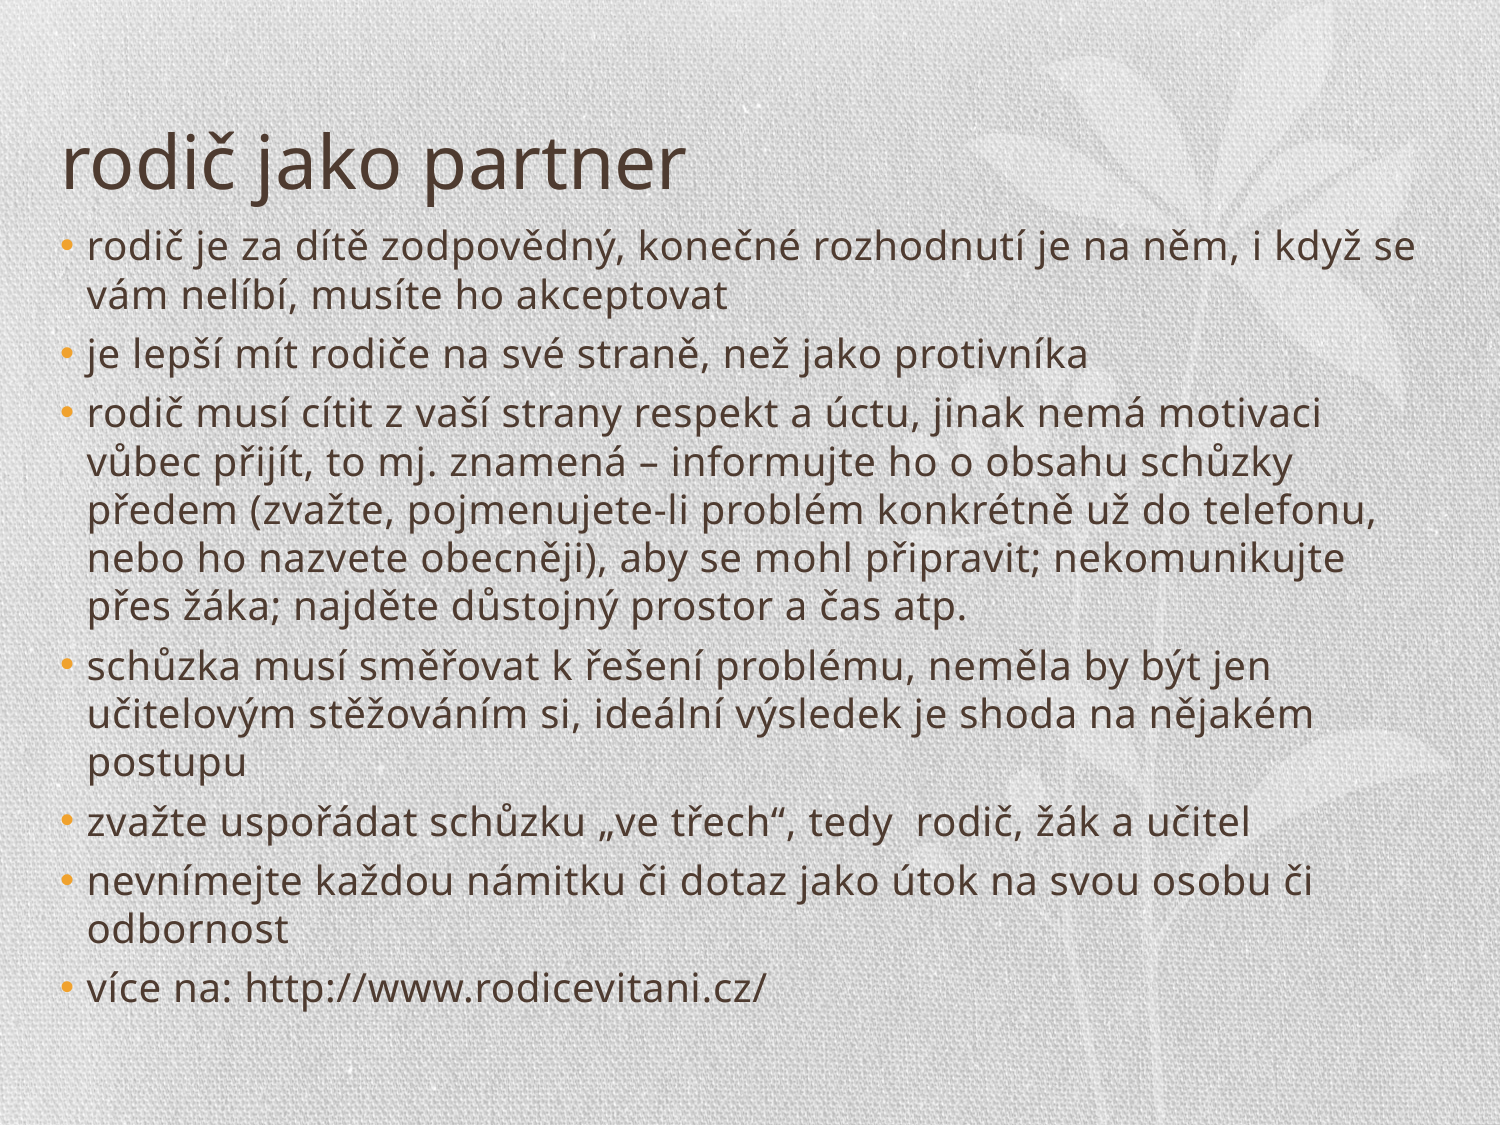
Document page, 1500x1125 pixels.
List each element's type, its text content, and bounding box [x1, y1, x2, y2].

list rodič je za dítě zodpovědný, konečné rozhodnutí je na něm, i když se vám nelíbí, musíte ho akceptovat je lepší mít rodiče na své straně, než jako protivníka rodič musí cítit z vaší strany respekt a úctu, jinak nemá motivaci vůbec přijít, to mj. znamená – informujte ho o obsahu schůzky předem (zvažte, pojmenujete-li problém konkrétně už do telefonu, nebo ho nazvete obecněji), aby se mohl připravit; nekomunikujte přes žáka; najděte důstojný prostor a čas atp. schůzka musí směřovat k řešení problému, neměla by být jen učitelovým stěžováním si, ideální výsledek je shoda na nějakém postupu zvažte uspořádat schůzku „ve třech“, tedy rodič, žák a učitel nevnímejte každou námitku či dotaz jako útok na svou osobu či odbornost více na: http://www.rodicevitani.cz/ [45, 213, 1455, 1023]
title rodič jako partner [45, 37, 1455, 213]
